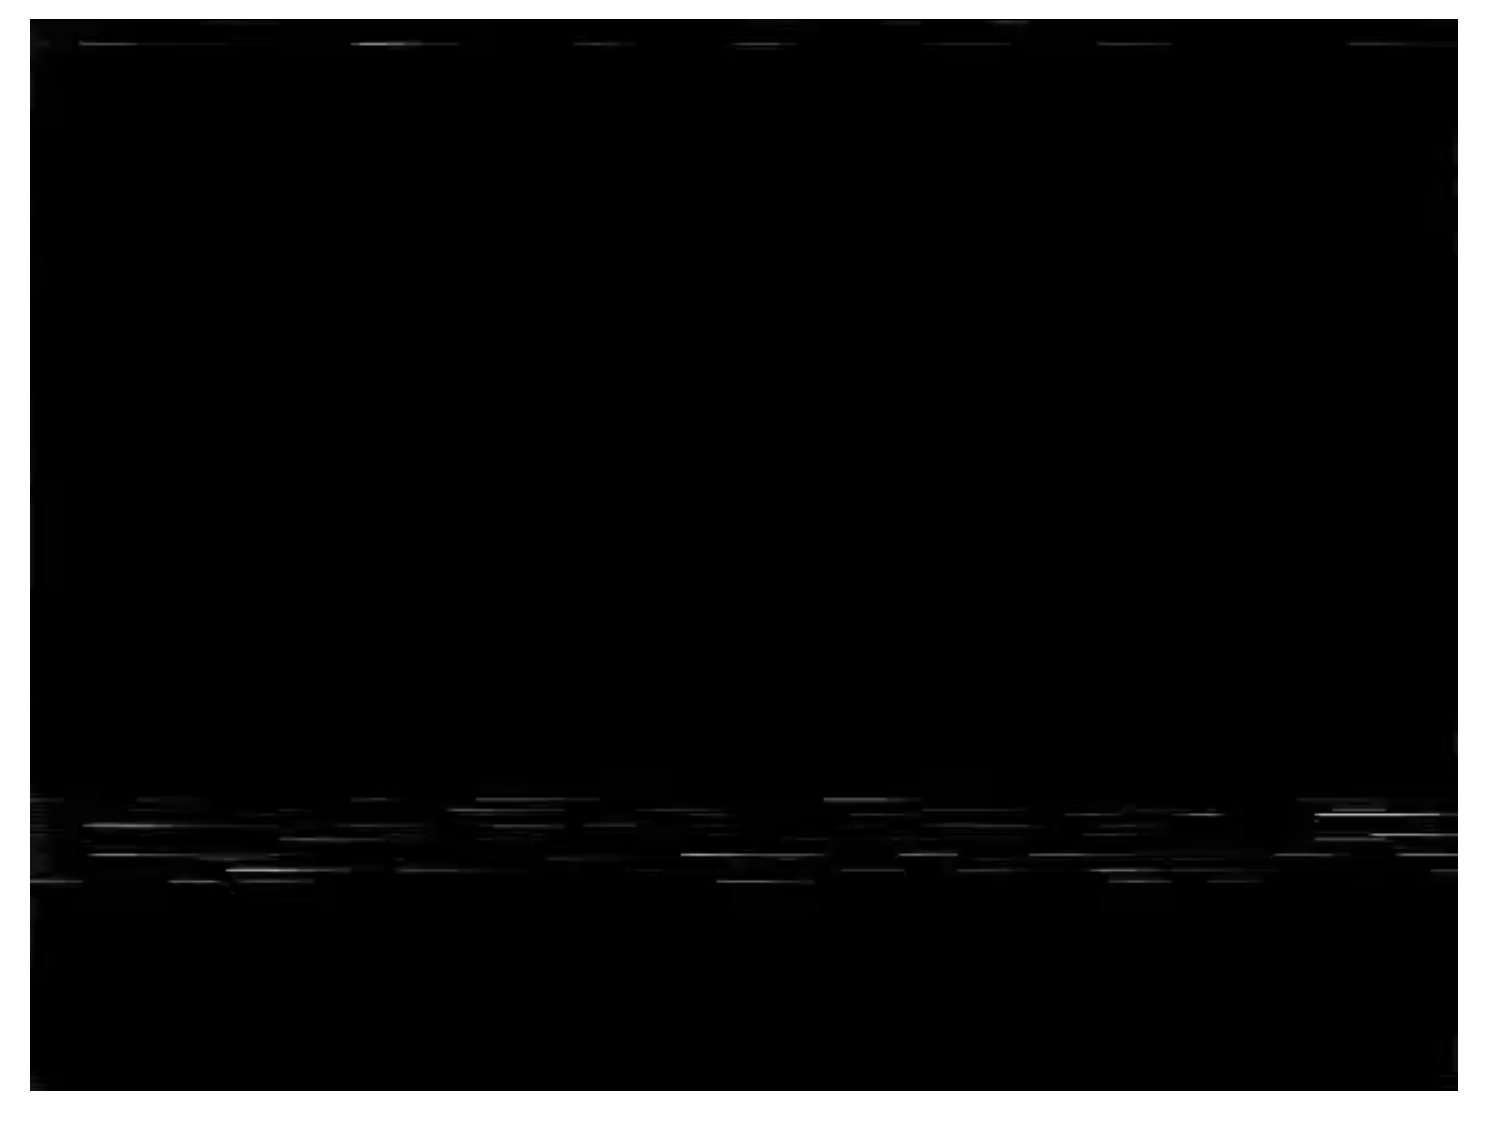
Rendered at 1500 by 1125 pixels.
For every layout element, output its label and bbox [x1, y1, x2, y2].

list [29, 18, 1460, 1092]
